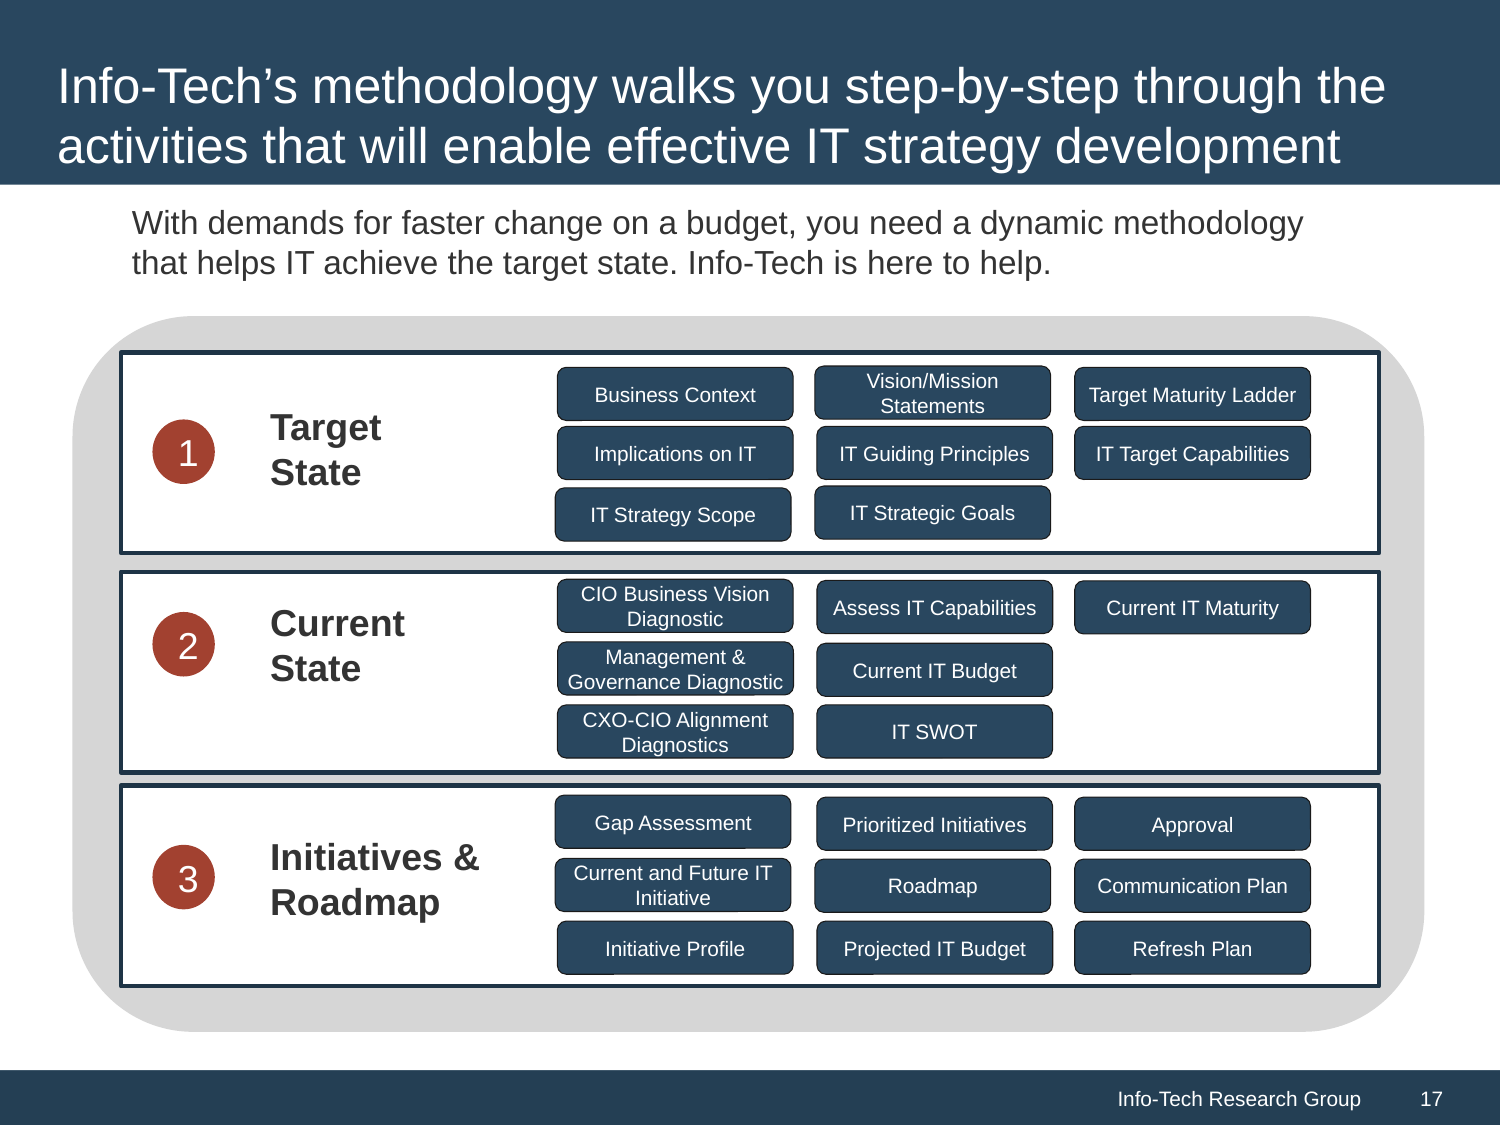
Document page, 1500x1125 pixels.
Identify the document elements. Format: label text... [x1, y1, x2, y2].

text_box 2 [152, 611, 215, 677]
text_box IT Target Capabilities [1072, 424, 1313, 482]
text_box Current State [255, 591, 487, 696]
text_box Target Maturity Ladder [1072, 365, 1313, 423]
text_box Approval [1072, 795, 1313, 853]
text_box Target State [255, 395, 487, 501]
text_box [119, 350, 1381, 555]
text_box Business Context [555, 365, 796, 423]
text_box Initiatives & Roadmap [255, 825, 536, 931]
text_box IT Guiding Principles [814, 424, 1055, 482]
title Info-Tech’s methodology walks you step-by-step through the activities that will enable effective IT strategy development [41, 41, 1457, 187]
text_box Current IT Budget [814, 641, 1055, 699]
text_box Gap Assessment [553, 793, 794, 851]
text_box [119, 783, 1381, 988]
text_box [72, 316, 1425, 1032]
text_box Vision/Mission Statements [812, 363, 1053, 422]
text_box 1 [152, 419, 215, 484]
text_box CIO Business Vision Diagnostic [555, 577, 796, 635]
text_box IT Strategy Scope [553, 485, 794, 544]
text_box IT Strategic Goals [812, 483, 1053, 542]
text_box Management & Governance Diagnostic [555, 639, 796, 698]
text_box Communication Plan [1072, 857, 1313, 915]
text_box Assess IT Capabilities [814, 578, 1055, 636]
text_box Initiative Profile [555, 918, 796, 977]
text_box With demands for faster change on a budget, you need a dynamic methodology that helps IT achieve the target state. Info-Tech is here to help. [117, 193, 1383, 289]
text_box 3 [152, 844, 215, 910]
text_box Projected IT Budget [814, 918, 1055, 977]
text_box IT SWOT [814, 702, 1055, 761]
text_box Implications on IT [555, 424, 796, 482]
text_box CXO-CIO Alignment Diagnostics [555, 702, 796, 761]
text_box Roadmap [812, 857, 1053, 915]
text_box Prioritized Initiatives [814, 795, 1055, 853]
text_box Current and Future IT Initiative [553, 856, 794, 914]
text_box [119, 570, 1381, 775]
text_box Current IT Maturity [1072, 578, 1313, 637]
text_box Refresh Plan [1072, 918, 1313, 977]
